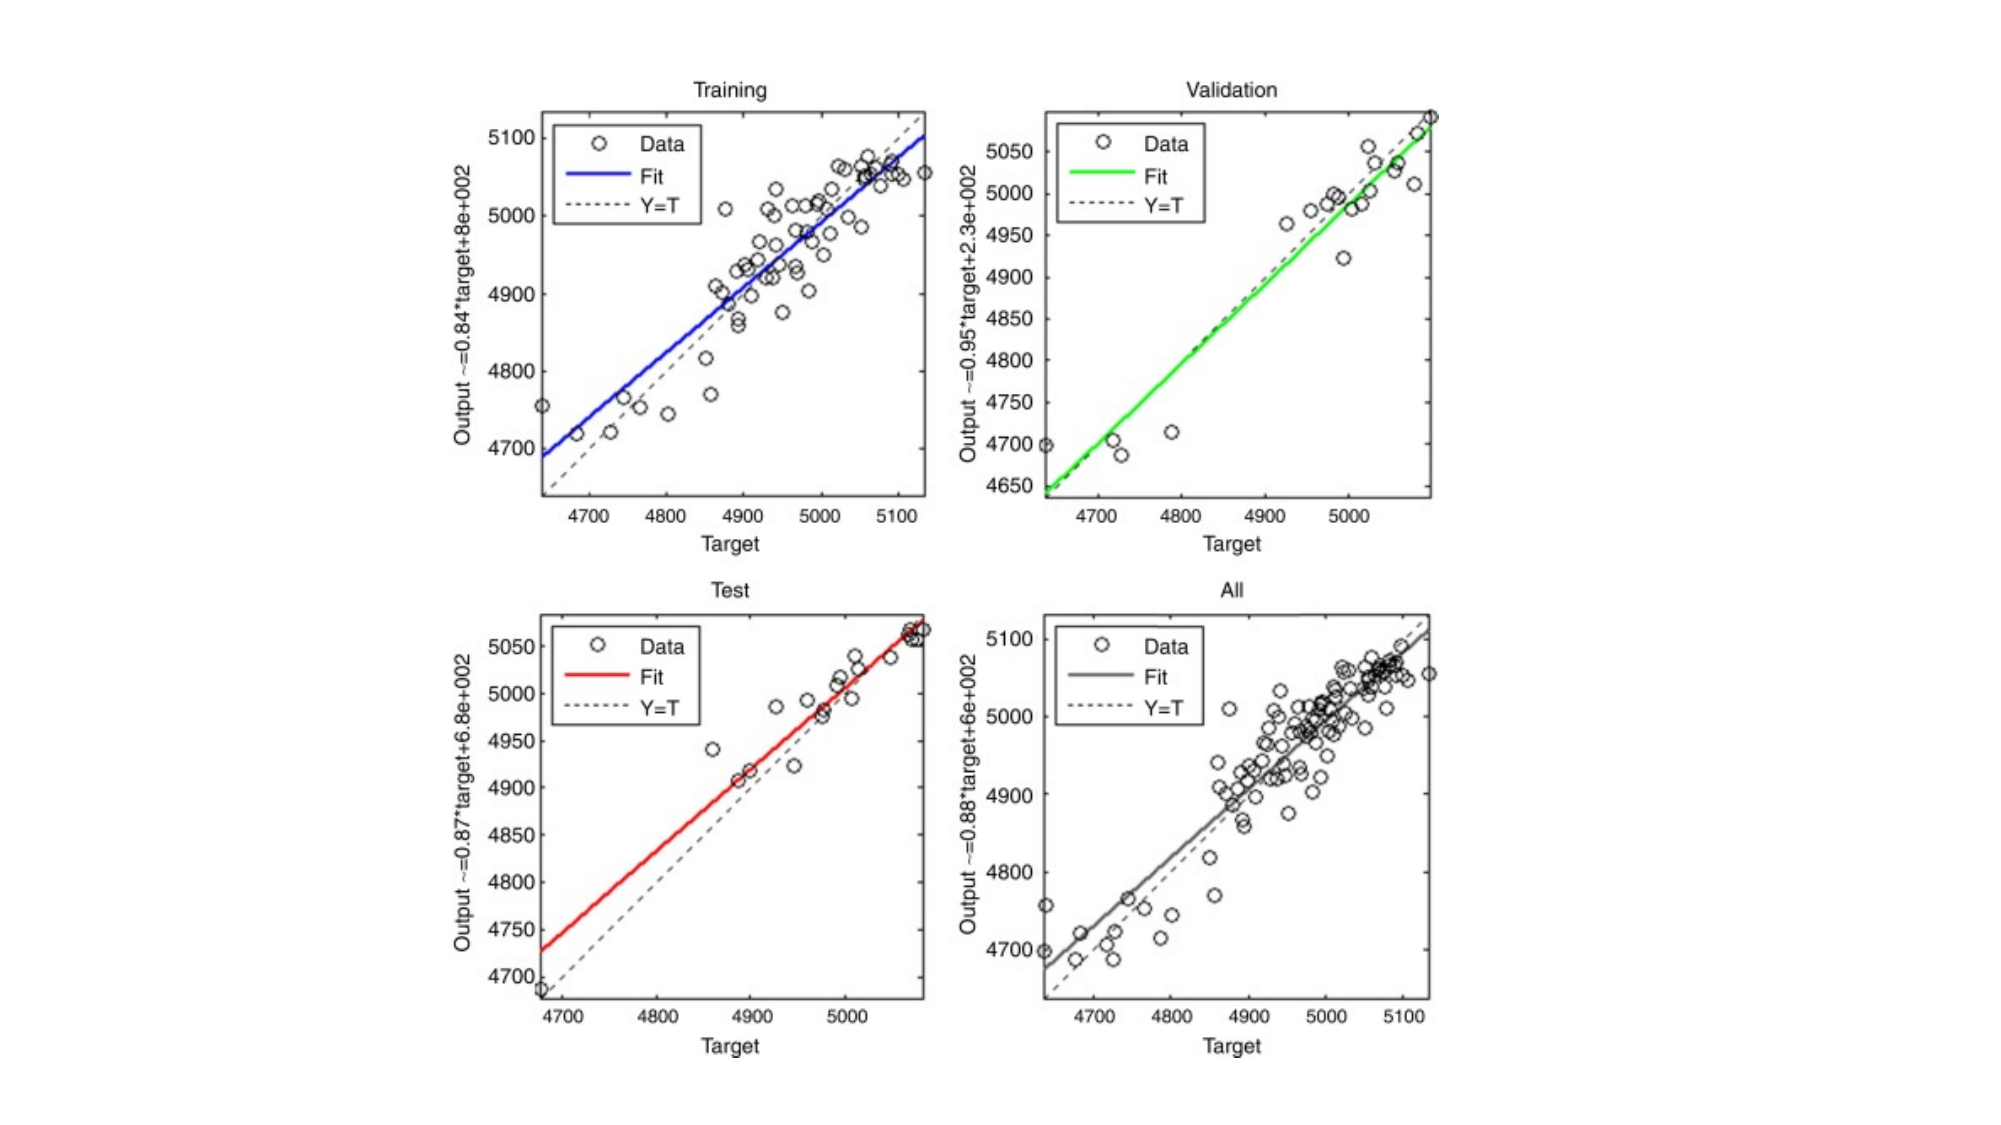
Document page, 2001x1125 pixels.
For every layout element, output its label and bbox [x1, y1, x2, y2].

list [451, 79, 1439, 1058]
